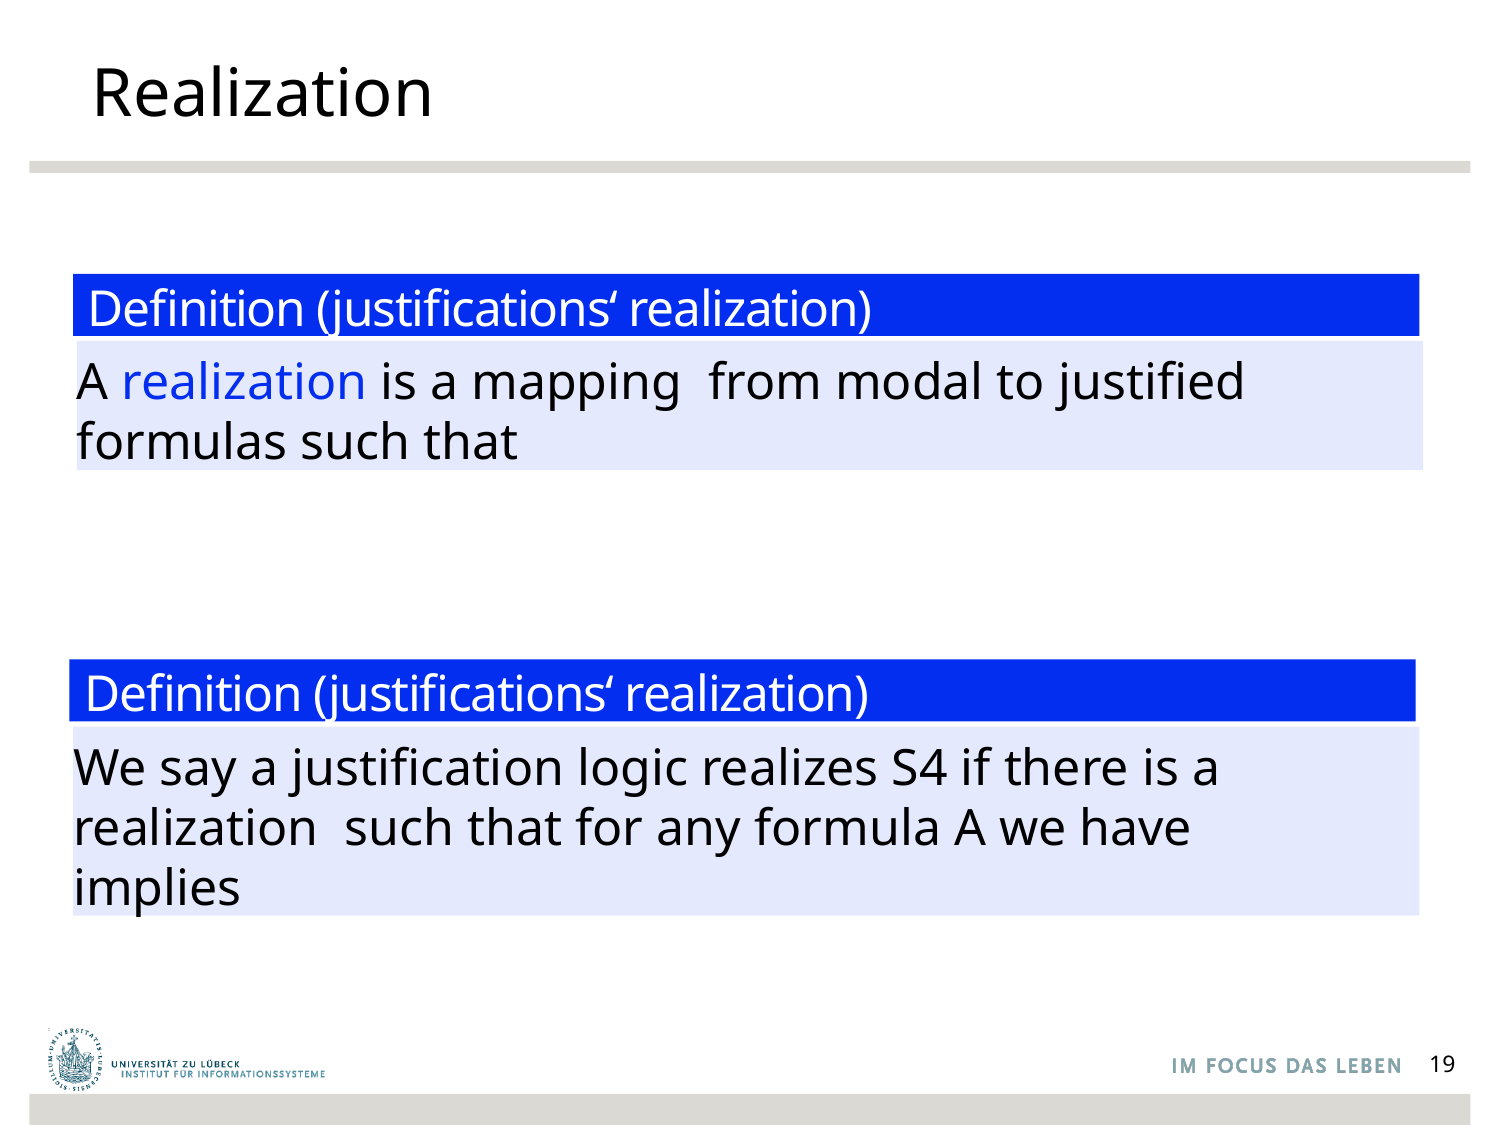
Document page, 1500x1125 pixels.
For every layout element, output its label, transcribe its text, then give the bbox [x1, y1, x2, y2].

title Realization [76, 42, 1427, 126]
slide_number 19 [1305, 1050, 1471, 1083]
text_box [69, 659, 1420, 918]
picture [1173, 1058, 1305, 1073]
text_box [72, 273, 1424, 485]
